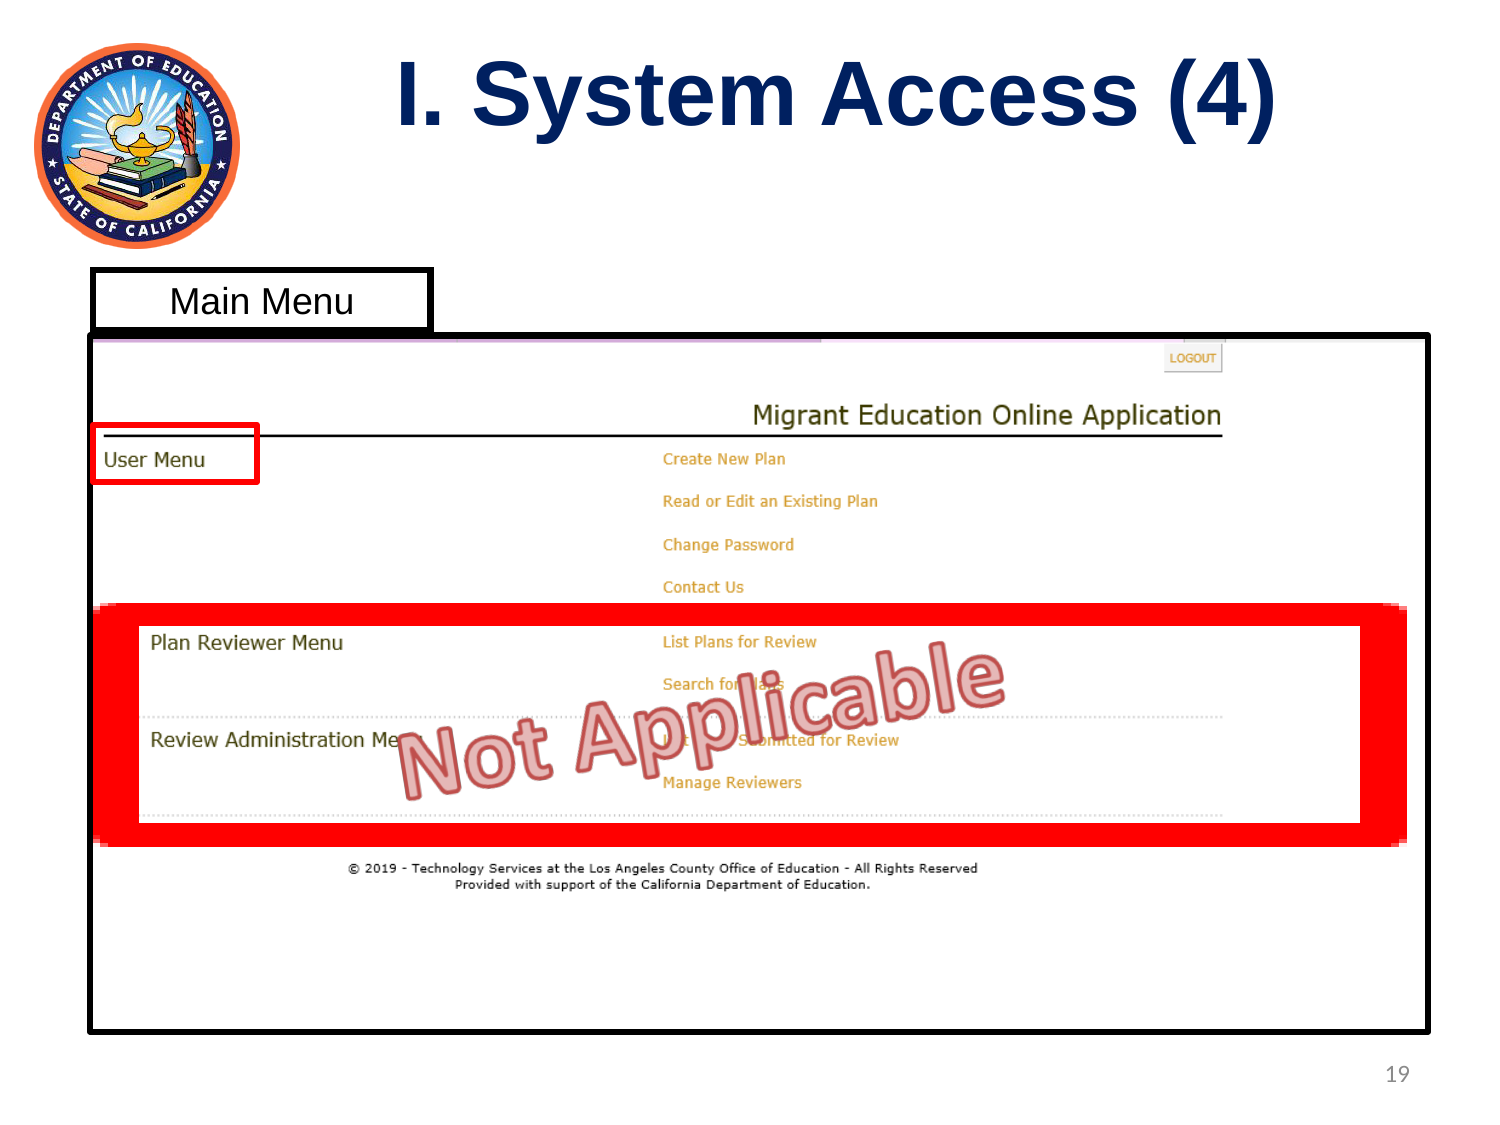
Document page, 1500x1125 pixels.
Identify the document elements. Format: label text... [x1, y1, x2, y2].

text_box Main Menu [93, 270, 431, 330]
slide_number 19 [1074, 1042, 1425, 1103]
picture [92, 338, 1426, 1029]
text_box I. System Access (4) [380, 25, 1305, 151]
picture [16, 25, 257, 266]
